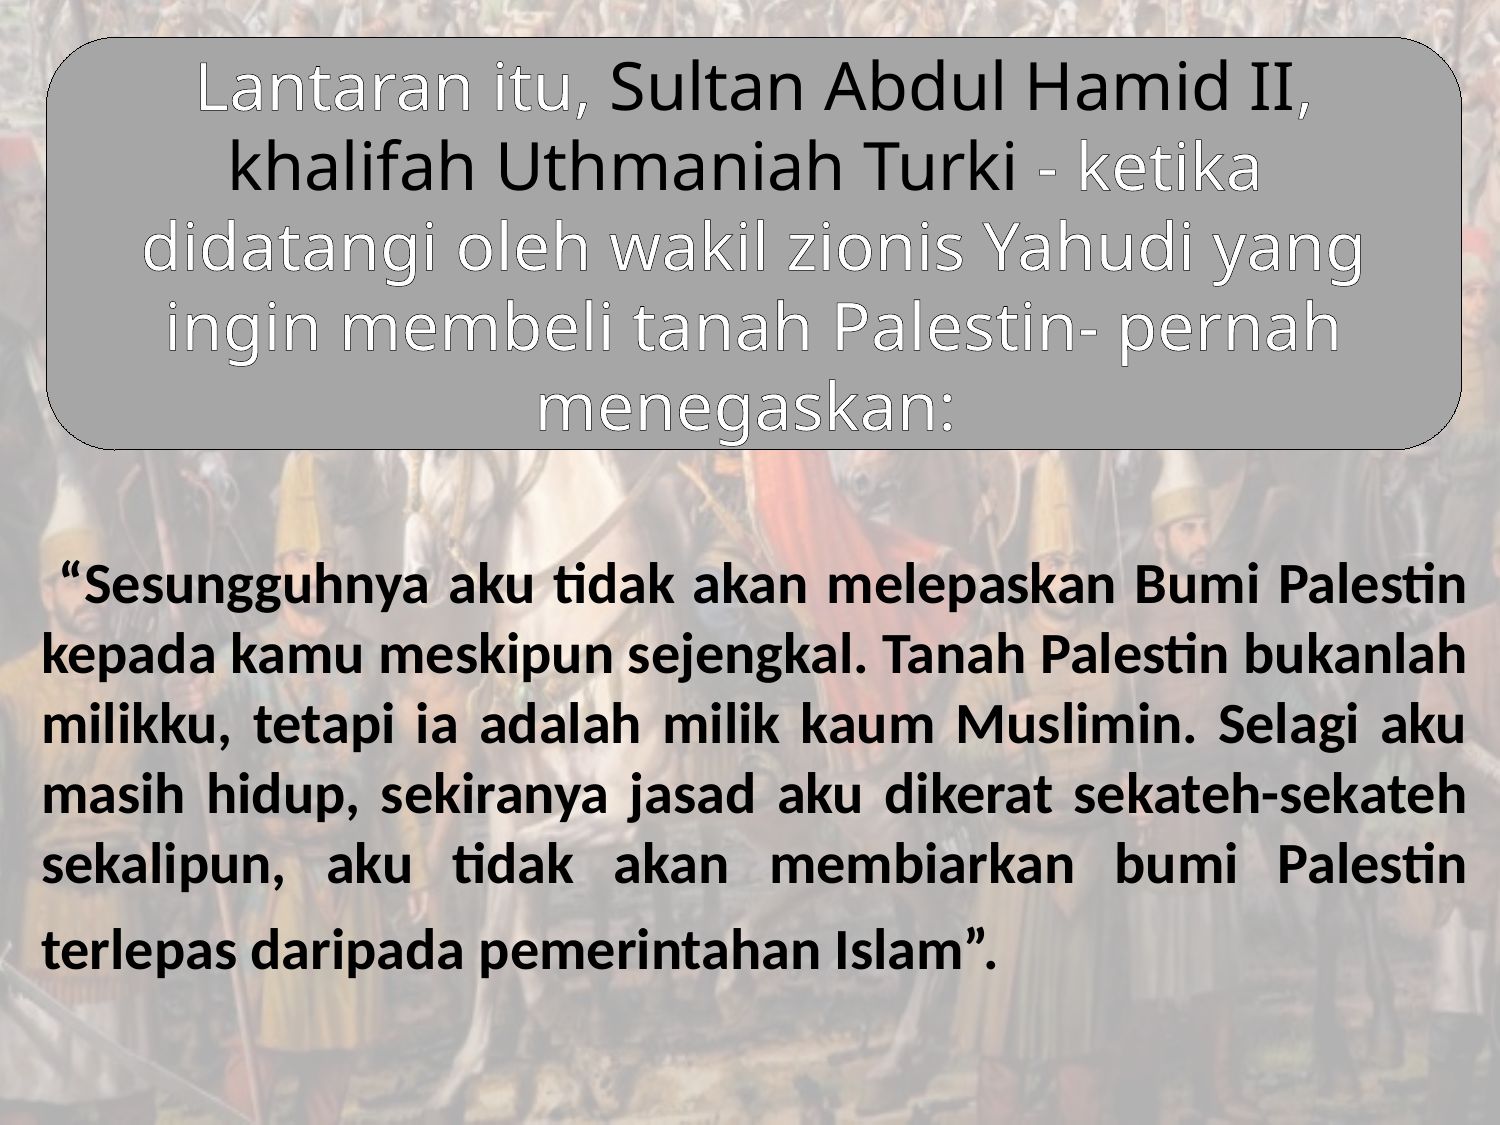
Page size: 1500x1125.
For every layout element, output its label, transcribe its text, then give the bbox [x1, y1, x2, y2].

text_box Lantaran itu, Sultan Abdul Hamid II, khalifah Uthmaniah Turki - ketika didatangi oleh wakil zionis Yahudi yang ingin membeli tanah Palestin- pernah menegaskan: [46, 37, 1462, 451]
text_box “Sesungguhnya aku tidak akan melepaskan Bumi Palestin kepada kamu meskipun sejengkal. Tanah Palestin bukanlah milikku, tetapi ia adalah milik kaum Muslimin. Selagi aku masih hidup, sekiranya jasad aku dikerat sekateh-sekateh sekalipun, aku tidak akan membiarkan bumi Palestin terlepas daripada pemerintahan Islam”. [26, 537, 1483, 993]
